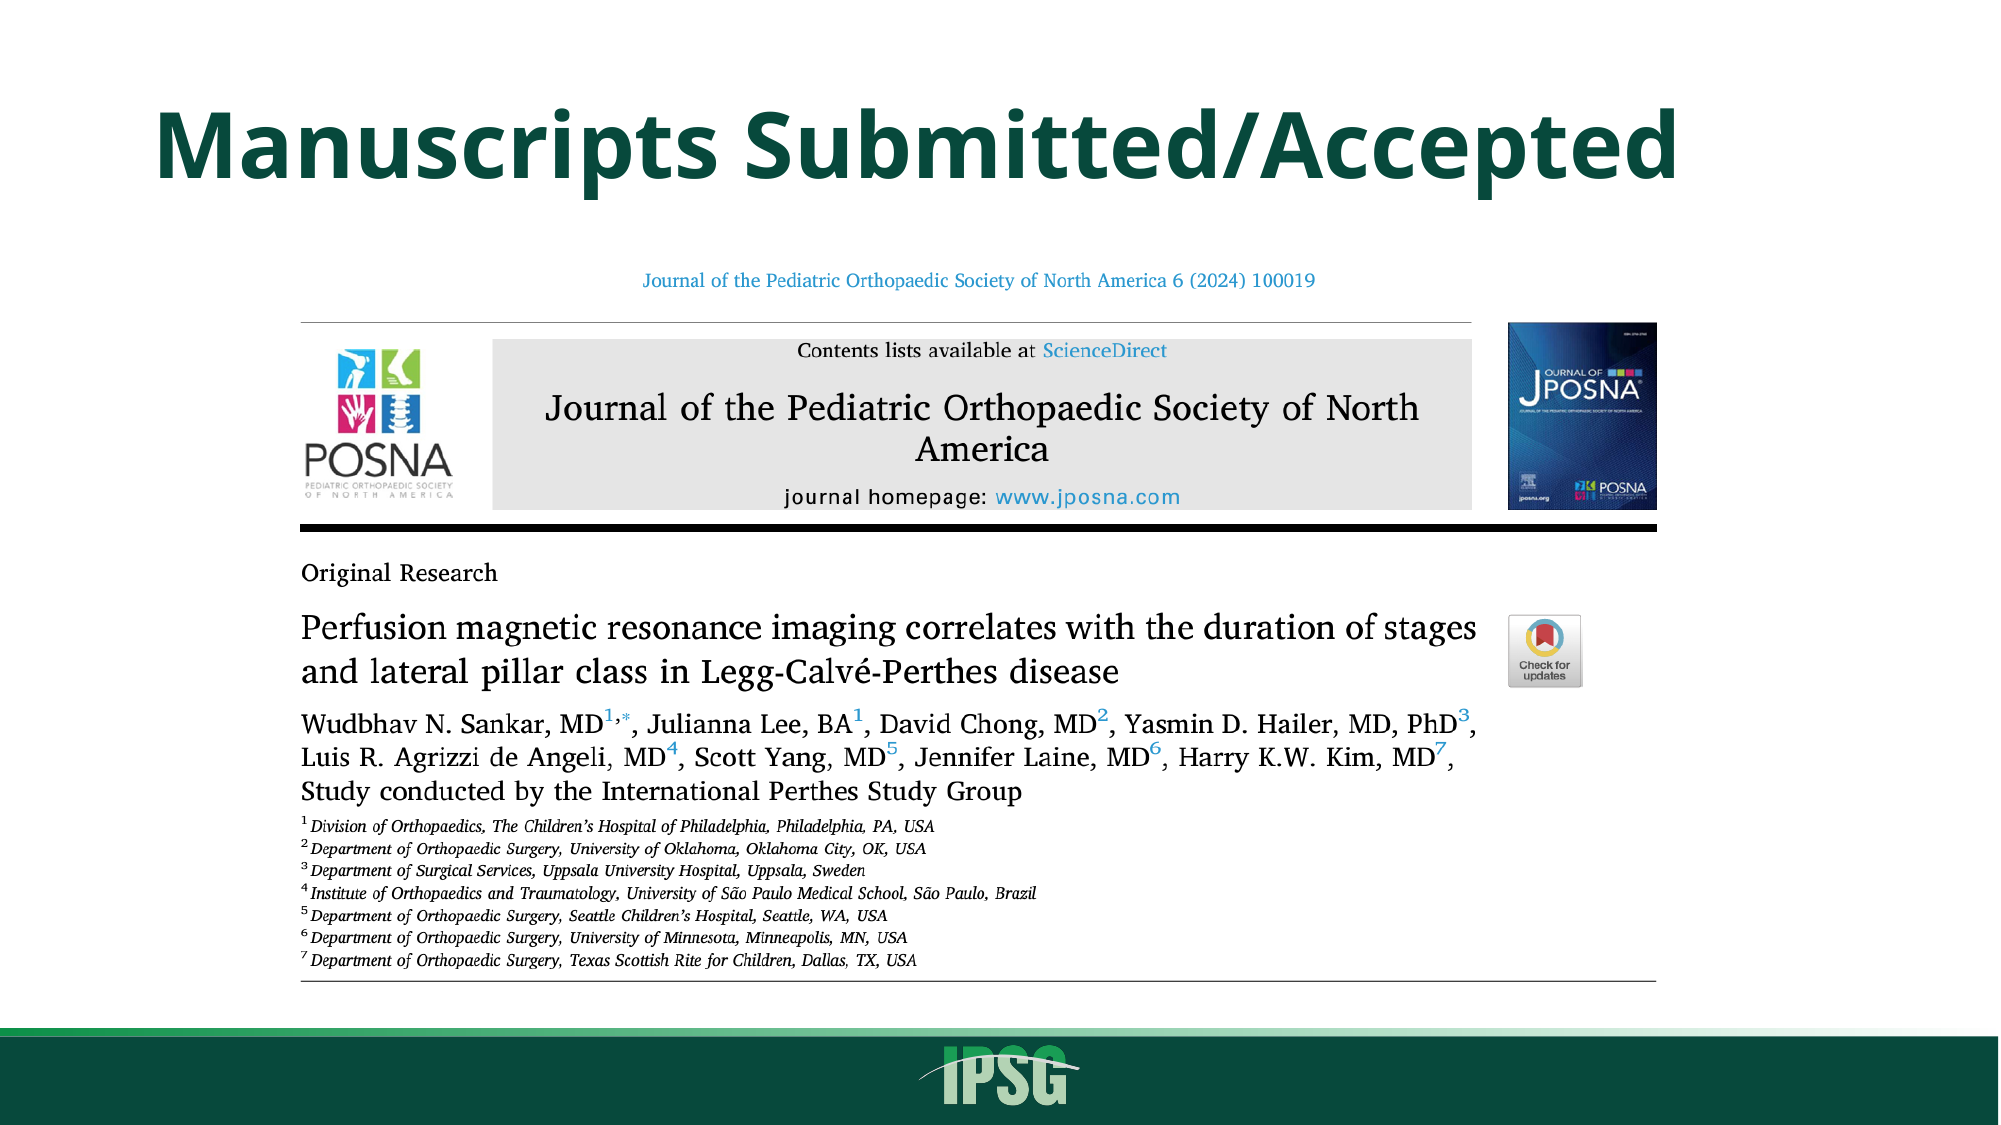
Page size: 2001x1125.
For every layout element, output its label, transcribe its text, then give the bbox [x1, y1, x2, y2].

picture [911, 1042, 1087, 1108]
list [240, 238, 1722, 986]
title Manuscripts Submitted/Accepted [137, 59, 1863, 239]
